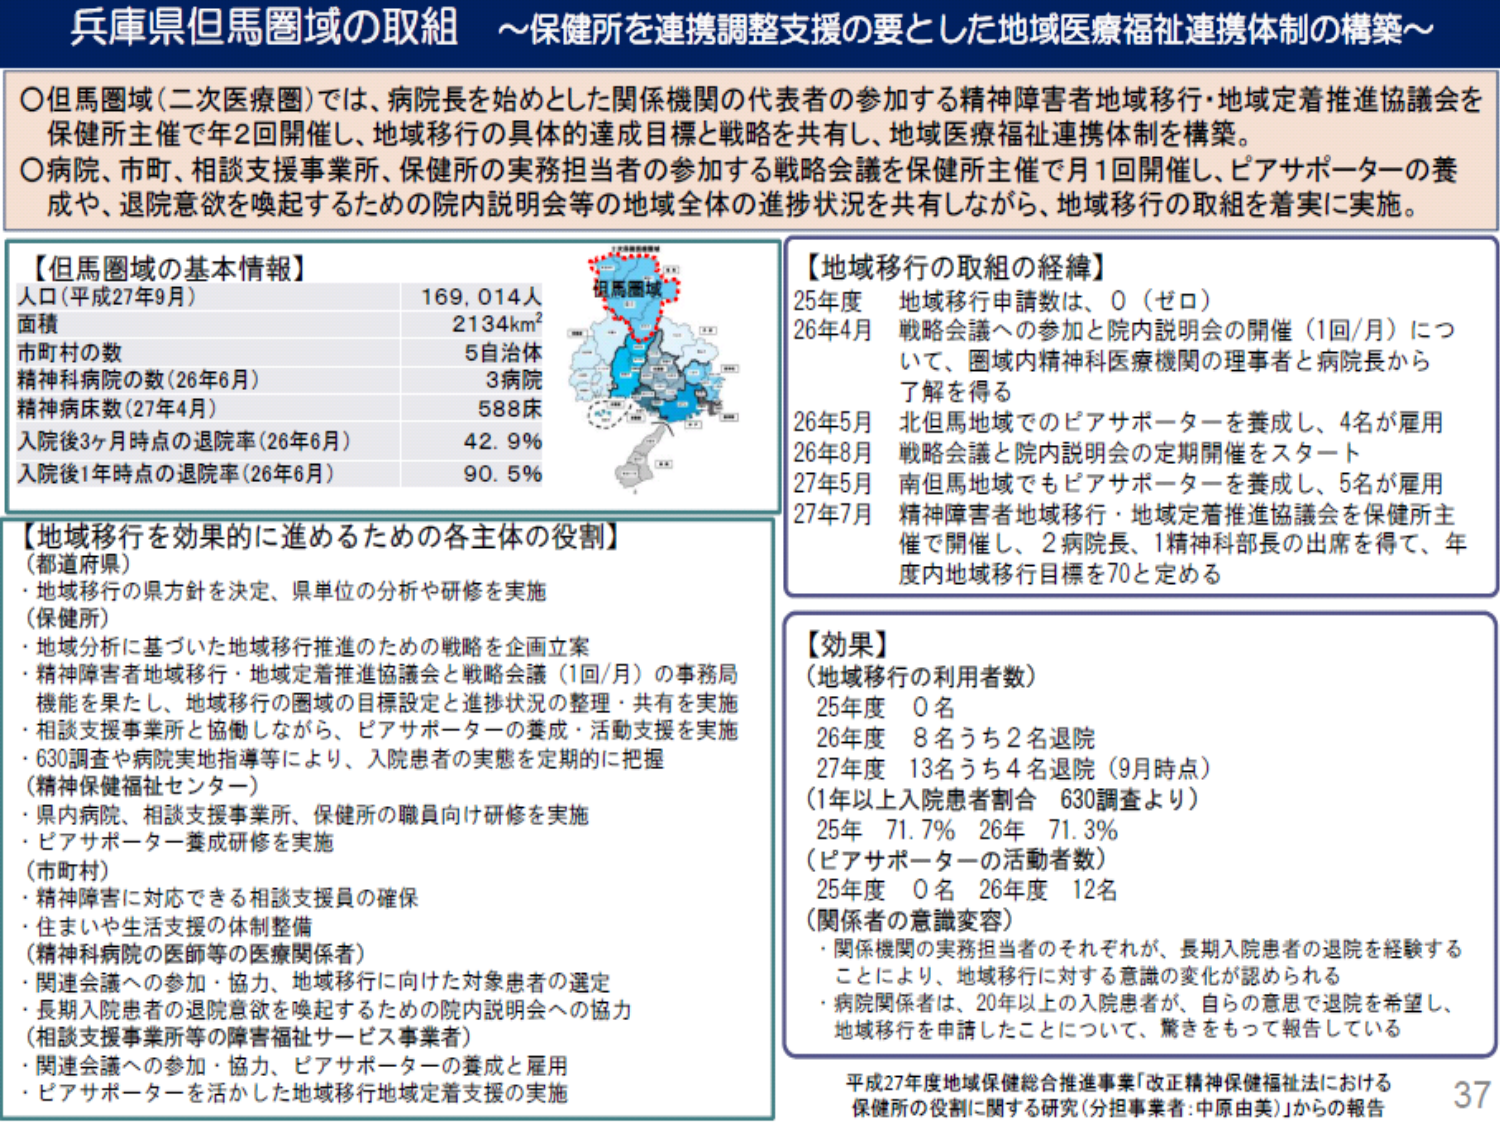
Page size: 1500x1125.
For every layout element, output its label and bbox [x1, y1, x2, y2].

list [0, 0, 1500, 1125]
